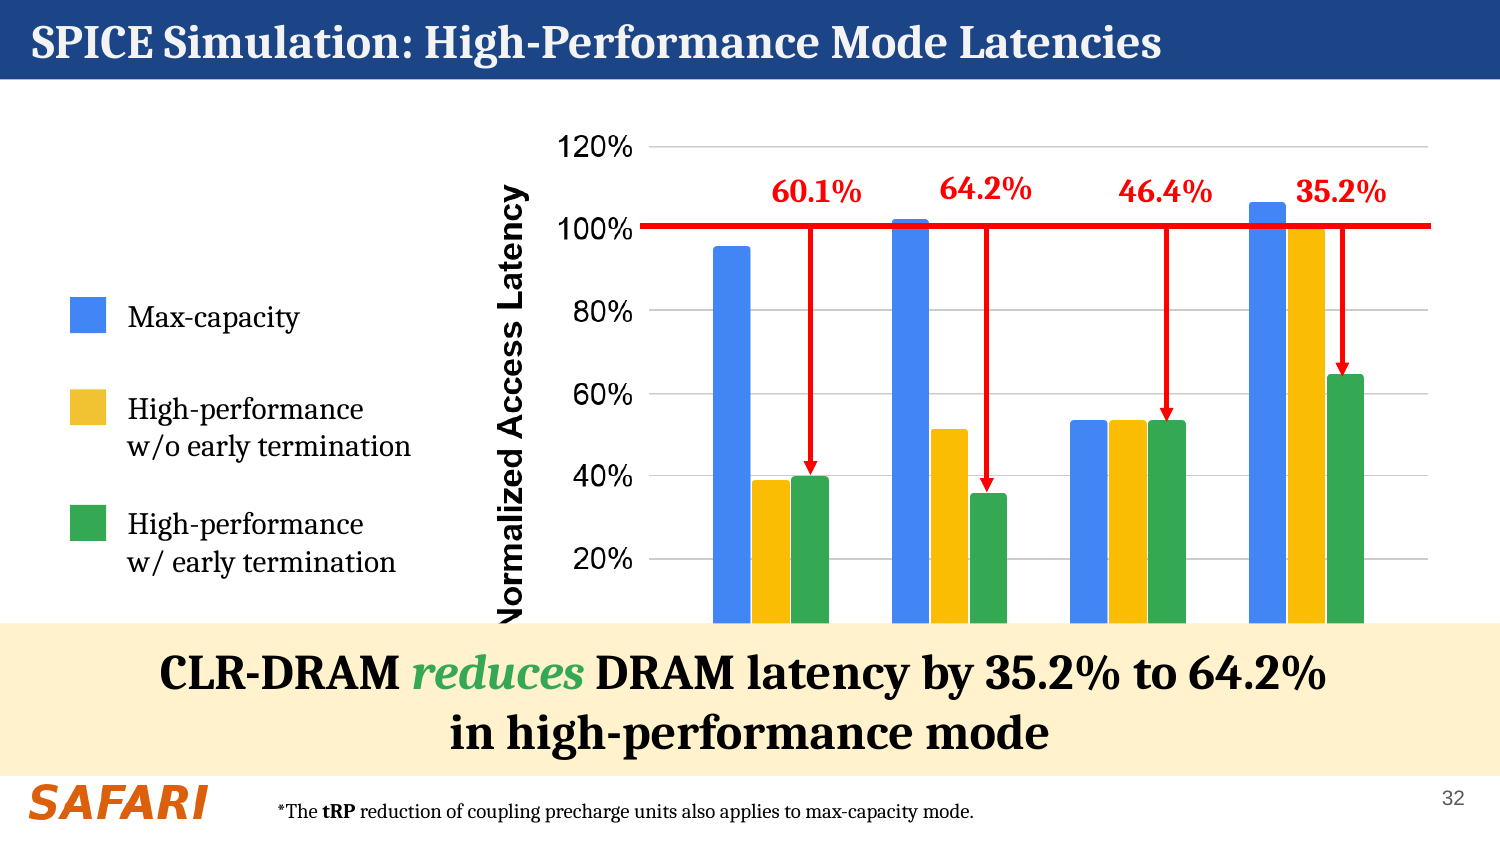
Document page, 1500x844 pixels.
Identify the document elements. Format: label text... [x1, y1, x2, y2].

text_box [558, 736, 1205, 767]
text_box SPICE Simulation: High-Performance Mode Latencies [17, 12, 1226, 67]
picture [438, 96, 1459, 728]
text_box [69, 280, 340, 361]
picture [27, 775, 214, 830]
text_box [0, 0, 1500, 80]
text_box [1001, 153, 1332, 423]
text_box CLR-DRAM reduces DRAM latency by 35.2% to 64.2% in high-performance mode [0, 623, 1500, 776]
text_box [675, 699, 1405, 755]
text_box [1217, 153, 1467, 377]
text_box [893, 146, 1081, 493]
text_box *The tRP reduction of coupling precharge units also applies to max-capacity mode. [261, 779, 1046, 844]
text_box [69, 372, 468, 569]
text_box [667, 153, 888, 476]
slide_number ‹#› [1389, 776, 1480, 830]
